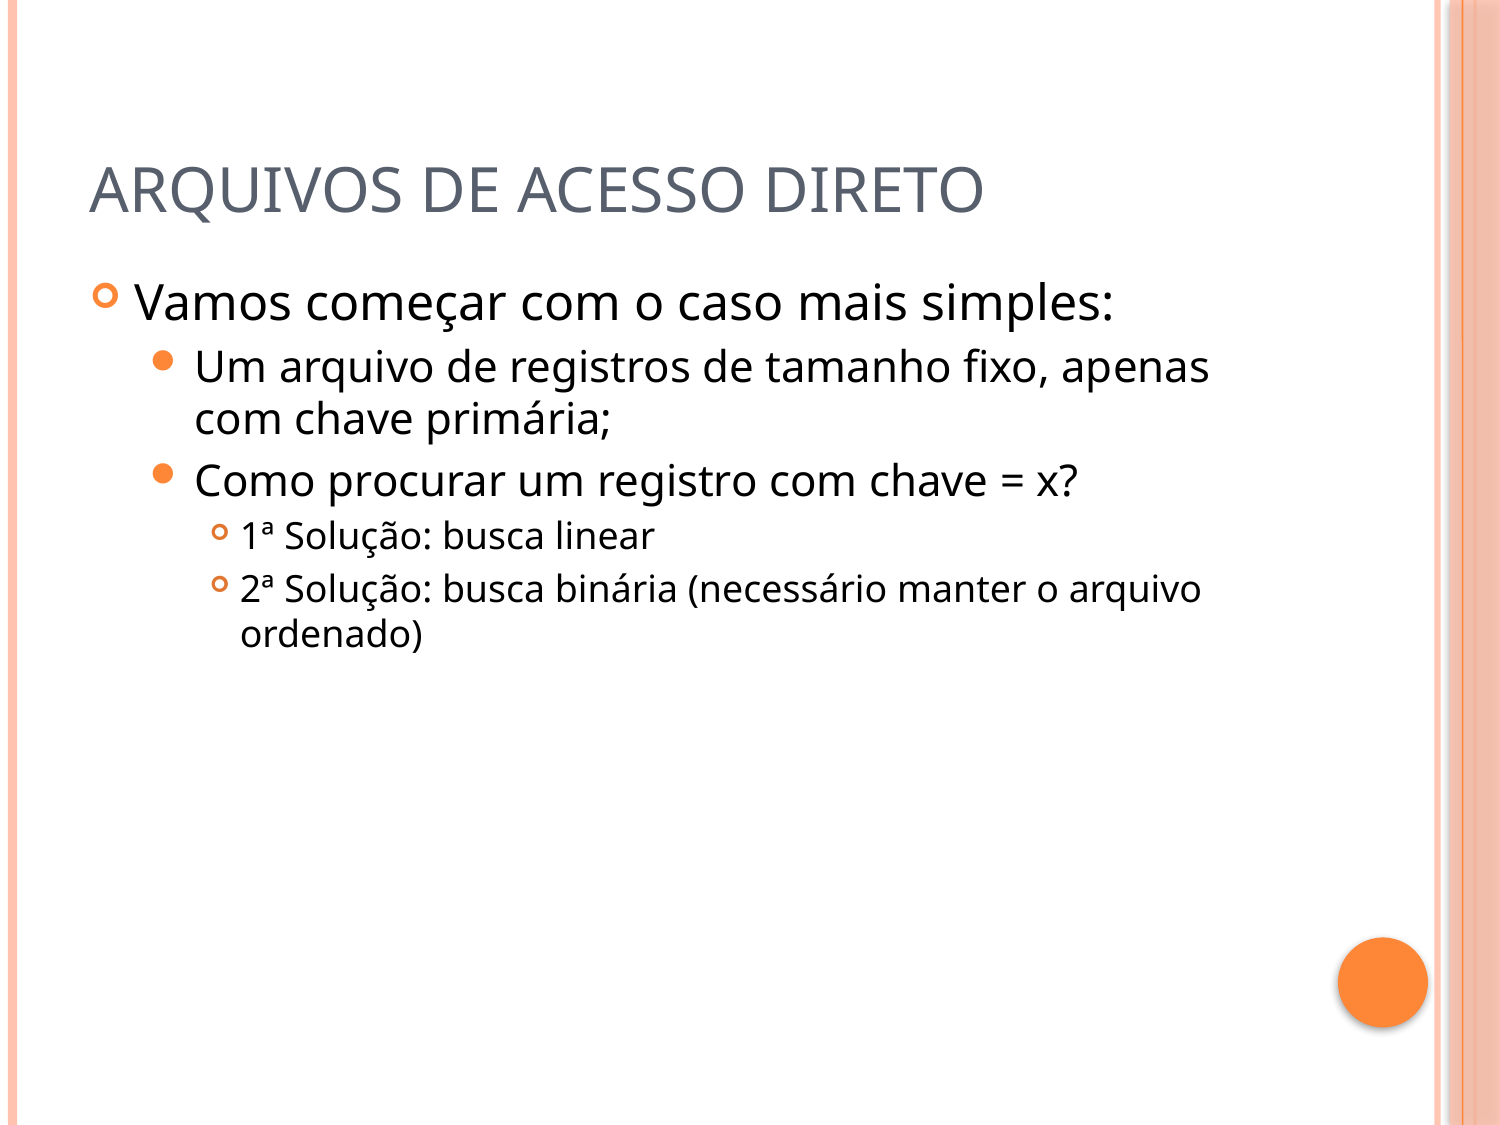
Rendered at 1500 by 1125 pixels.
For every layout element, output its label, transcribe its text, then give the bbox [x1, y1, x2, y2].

list Vamos começar com o caso mais simples: Um arquivo de registros de tamanho fixo, apenas com chave primária; Como procurar um registro com chave = x? 1ª Solução: busca linear 2ª Solução: busca binária (necessário manter o arquivo ordenado) [75, 262, 1300, 1062]
title Arquivos de acesso direto [75, 45, 1300, 233]
